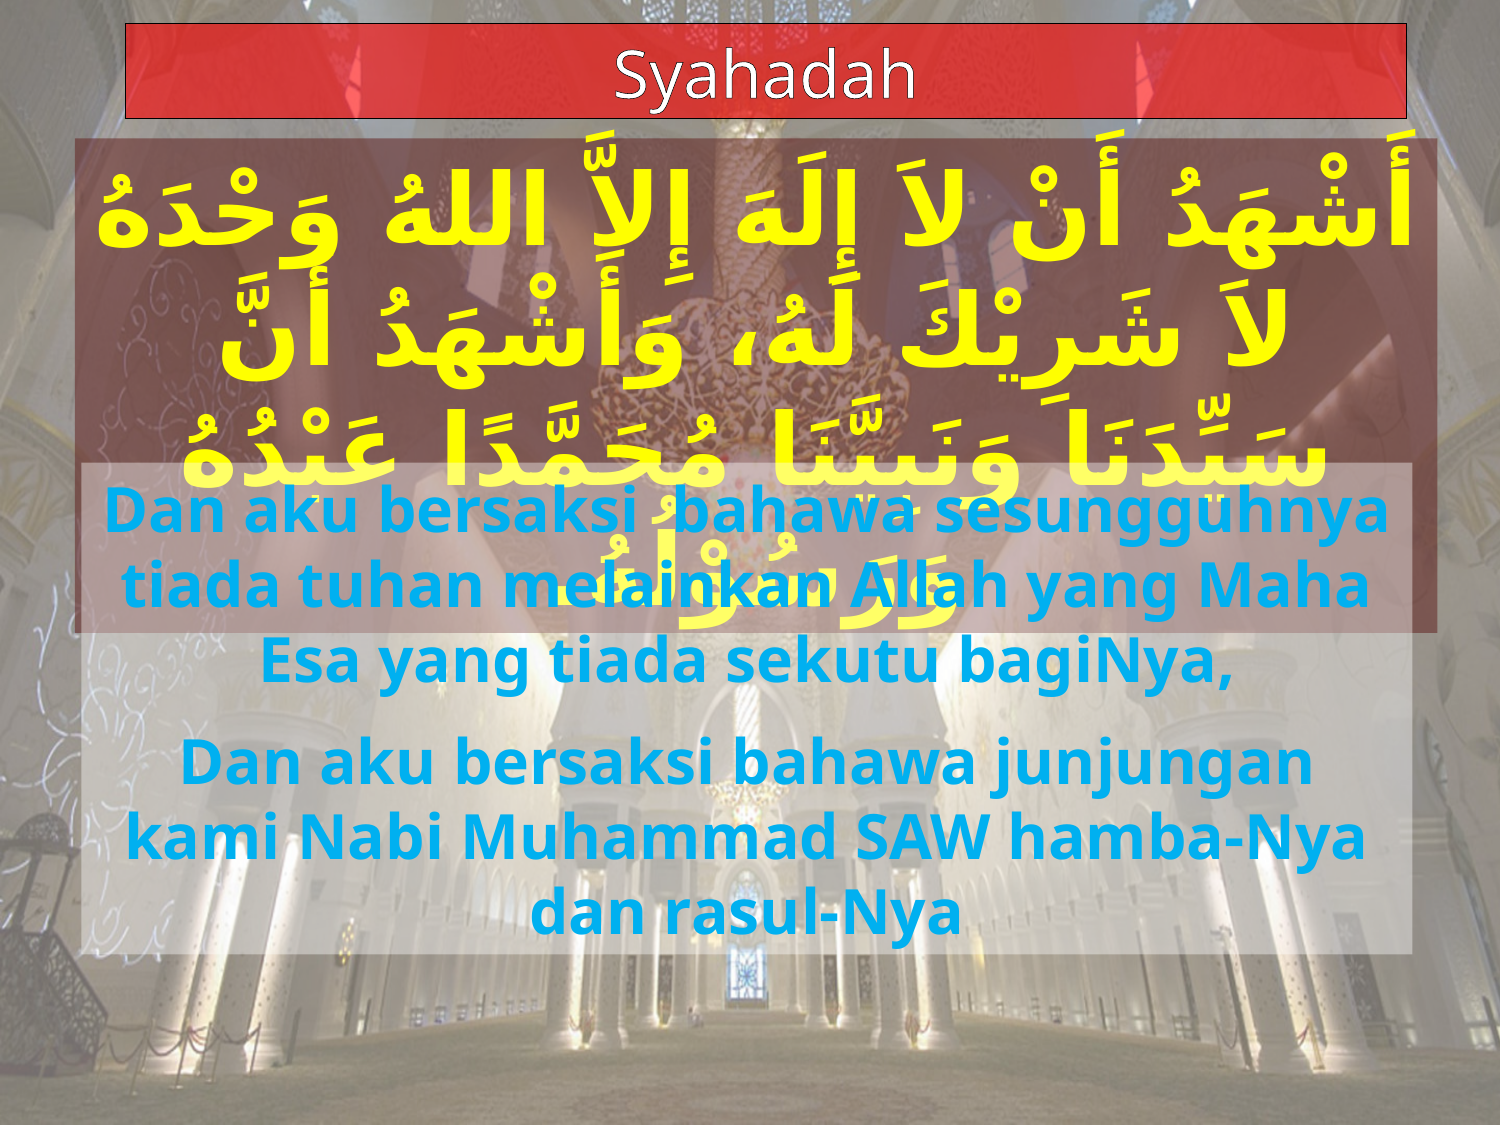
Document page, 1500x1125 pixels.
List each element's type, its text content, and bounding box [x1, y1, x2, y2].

text_box Syahadah [125, 23, 1407, 119]
text_box Dan aku bersaksi bahawa sesungguhnya tiada tuhan melainkan Allah yang Maha Esa yang tiada sekutu bagiNya, Dan aku bersaksi bahawa junjungan kami Nabi Muhammad SAW hamba-Nya dan rasul-Nya [81, 462, 1413, 955]
text_box أَشْهَدُ أَنْ لاَ إِلَهَ إِلاَّ اللهُ وَحْدَهُ لاَ شَرِيْكَ لَهُ، وَأَشْهَدُ أَنَّ سَيِّدَنَا وَنَبِيَّنَا مُحَمَّدًا عَبْدُهُ وَرَسُوْلُهُ. [74, 138, 1438, 633]
